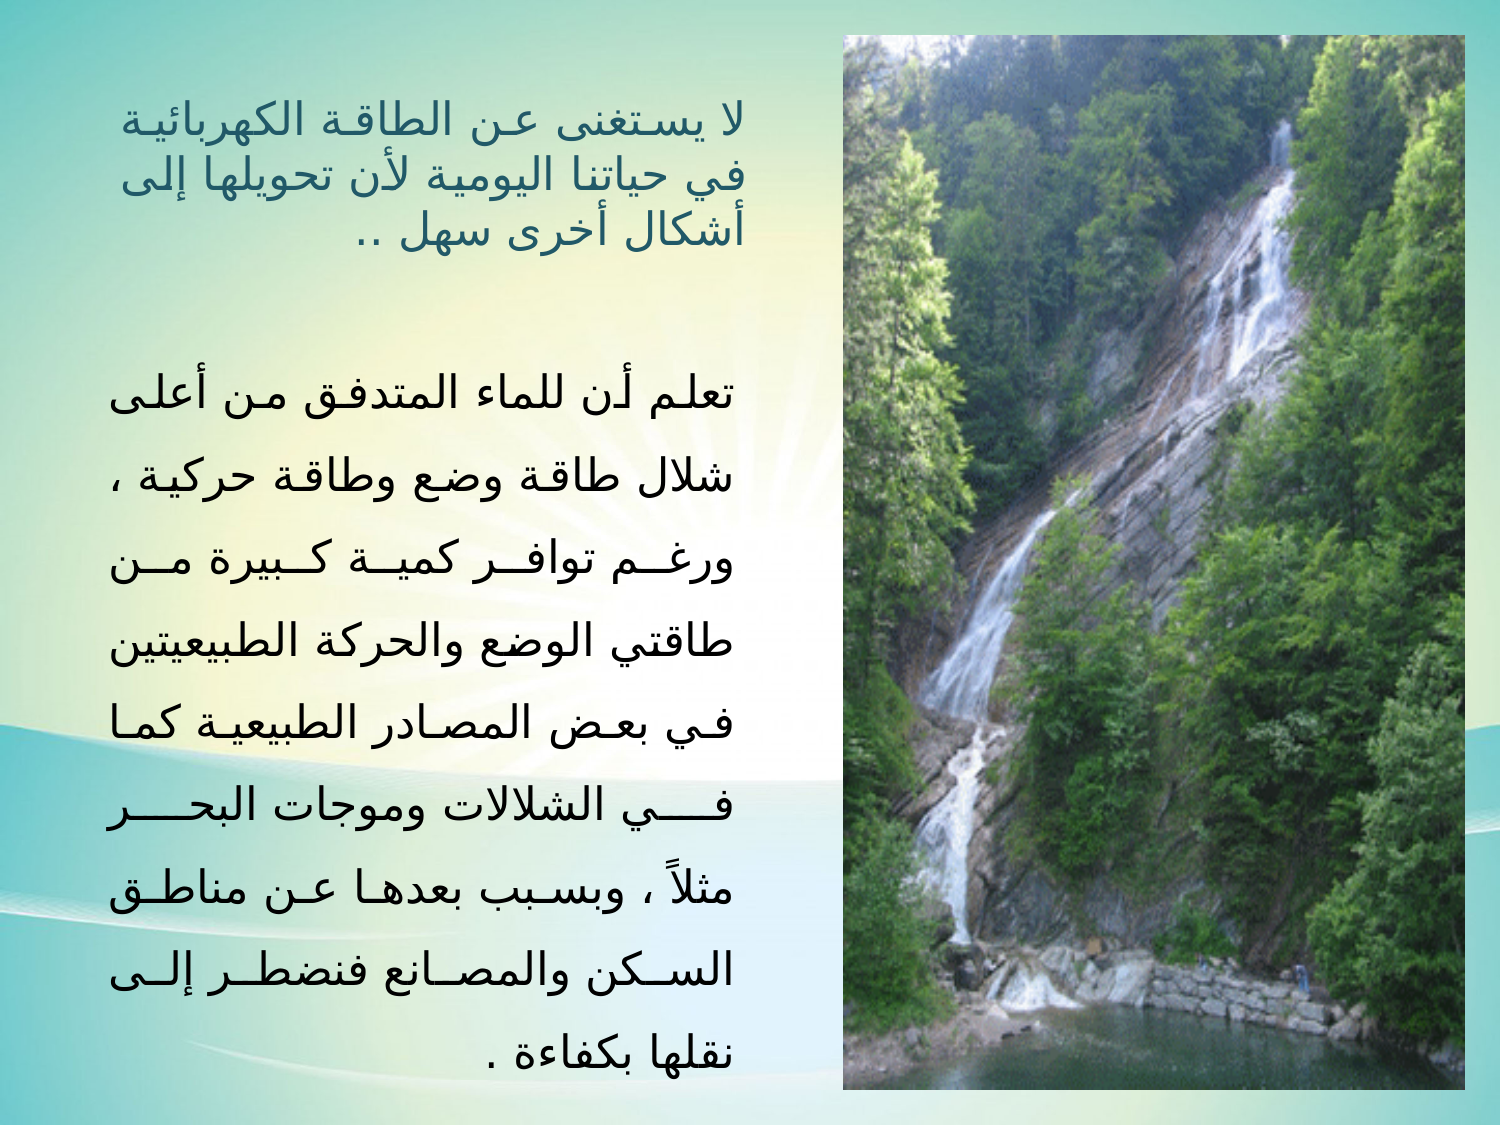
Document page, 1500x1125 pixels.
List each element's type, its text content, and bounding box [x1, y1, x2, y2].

text_box تعلم أن للماء المتدفق من أعلى شلال طاقة وضع وطاقة حركية ، ورغم توافر كمية كبيرة من طاقتي الوضع والحركة الطبيعيتين في بعض المصادر الطبيعية كما في الشلالات وموجات البحر مثلاً ، وبسبب بعدها عن مناطق السكن والمصانع فنضطر إلى نقلها بكفاءة . [93, 328, 750, 1085]
text_box لا يستغنى عن الطاقة الكهربائية في حياتنا اليومية لأن تحويلها إلى أشكال أخرى سهل .. [105, 82, 762, 262]
picture [0, 0, 1500, 1125]
